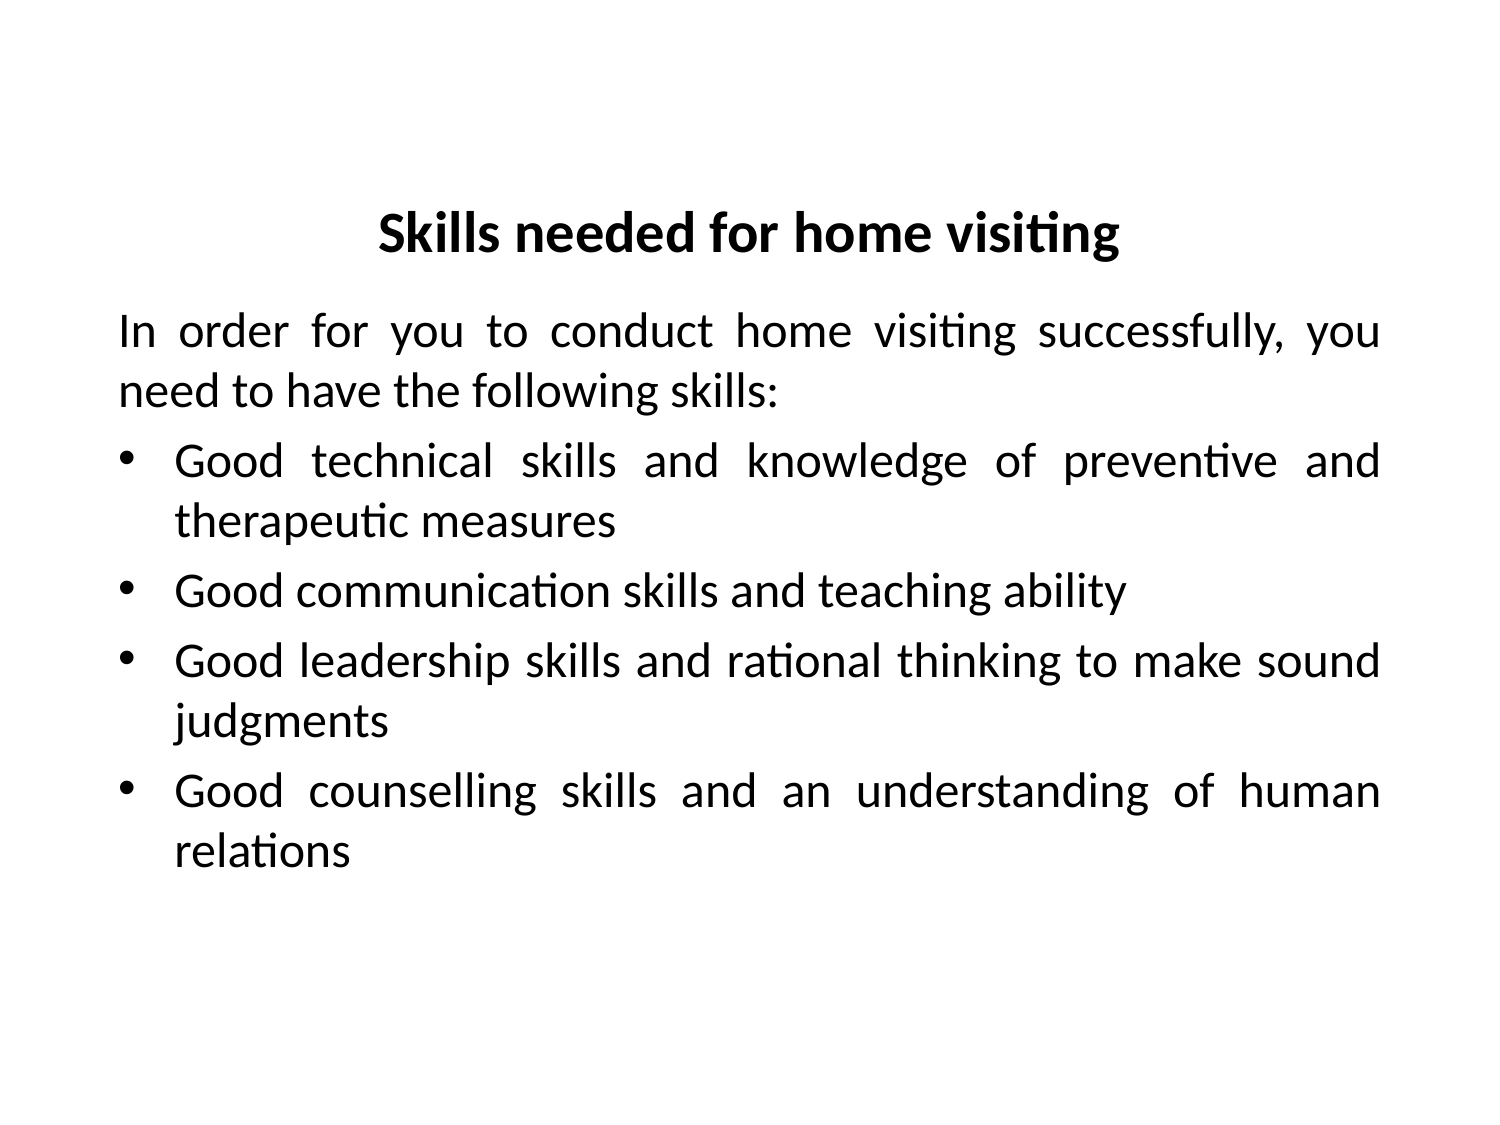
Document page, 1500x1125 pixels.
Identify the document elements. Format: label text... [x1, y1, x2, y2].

title Skills needed for home visiting [103, 185, 1397, 272]
list In order for you to conduct home visiting successfully, you need to have the following skills: Good technical skills and knowledge of preventive and therapeutic measures Good communication skills and teaching ability Good leadership skills and rational thinking to make sound judgments Good counselling skills and an understanding of human relations [103, 290, 1397, 901]
